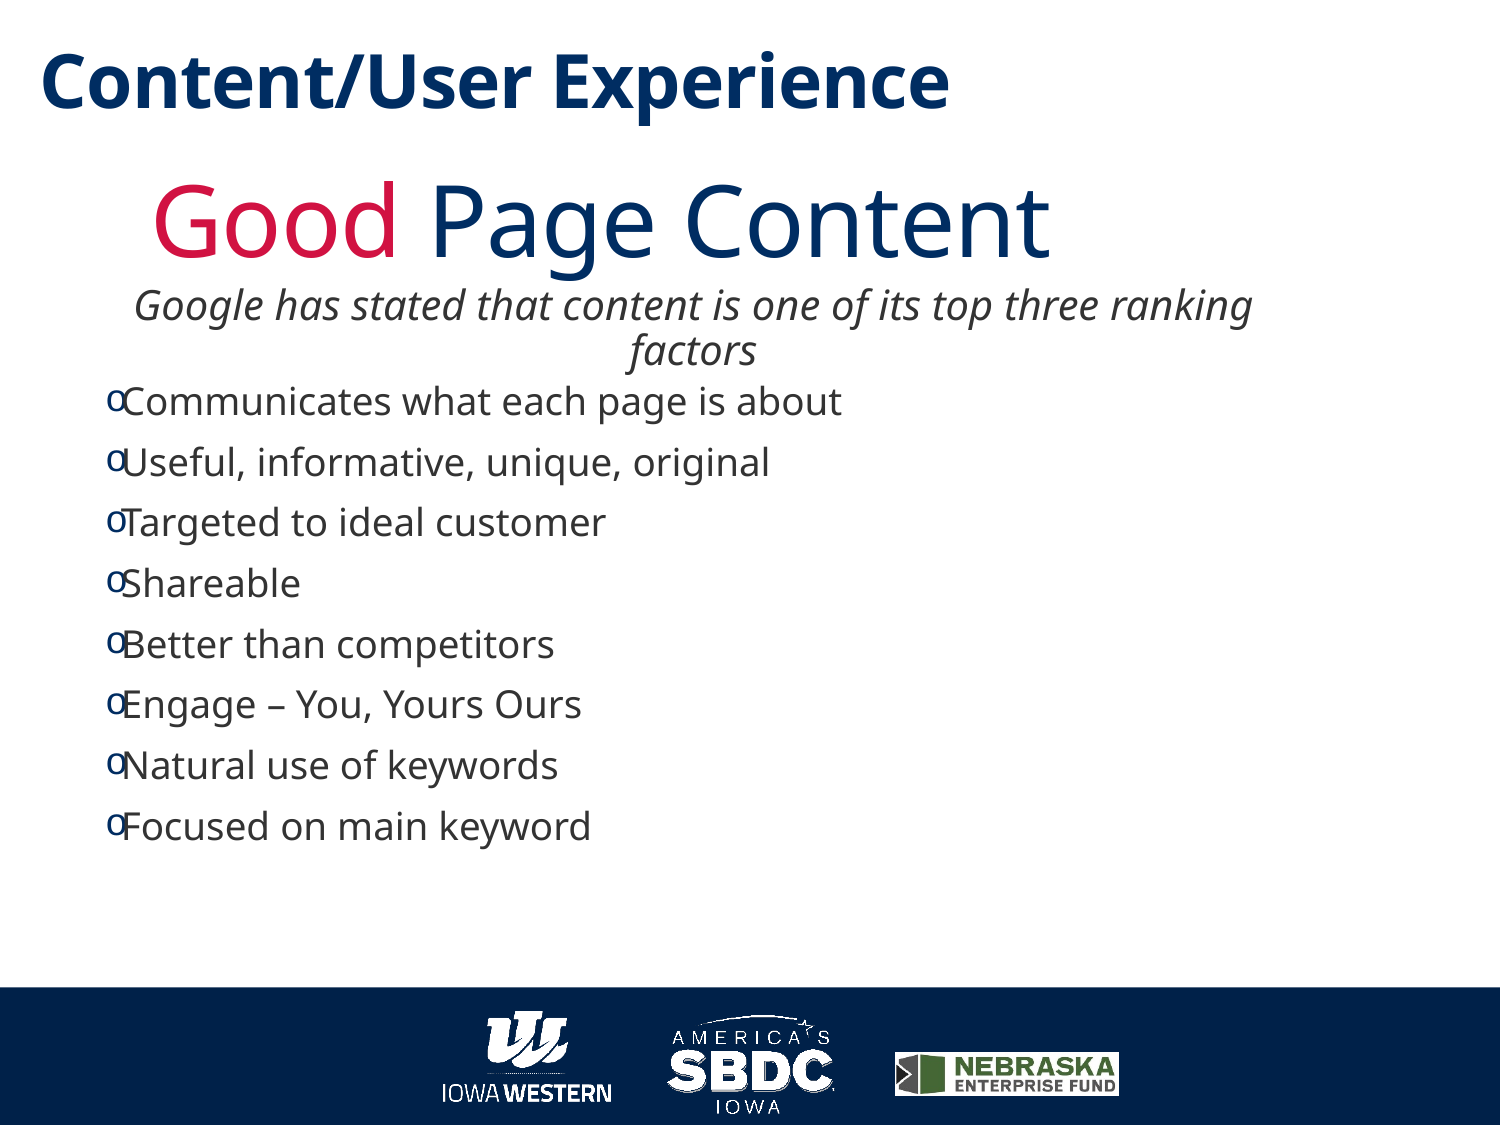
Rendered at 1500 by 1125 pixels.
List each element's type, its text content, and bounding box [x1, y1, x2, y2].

picture [443, 1011, 611, 1102]
title Good Page Content [135, 47, 1373, 285]
picture [895, 1052, 1119, 1096]
picture [667, 1015, 835, 1114]
text_box Communicates what each page is about Useful, informative, unique, original Targeted to ideal customer Shareable Better than competitors Engage – You, Yours Ours Natural use of keywords Focused on main keyword [105, 374, 1343, 862]
text_box Content/User Experience [24, 18, 1263, 132]
text_box Google has stated that content is one of its top three ranking factors [75, 277, 1313, 440]
